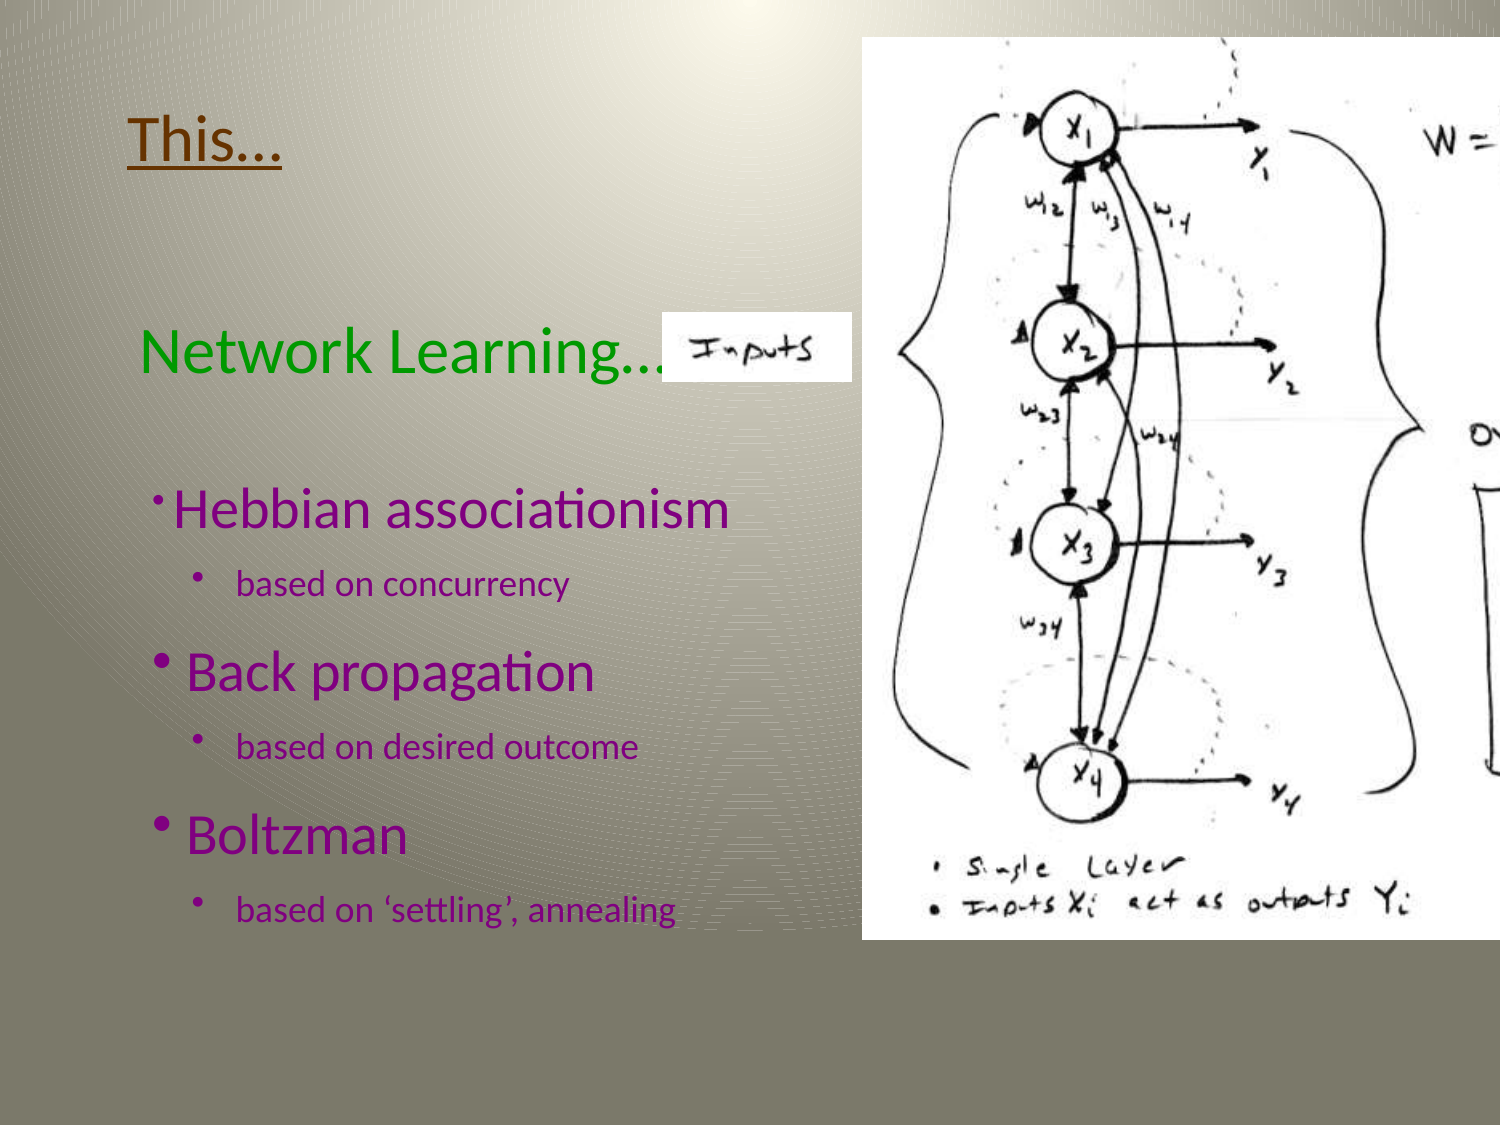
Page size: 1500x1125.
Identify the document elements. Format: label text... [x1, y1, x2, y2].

text_box This… [112, 87, 575, 183]
text_box Network Learning… [124, 299, 857, 395]
text_box Hebbian associationism based on concurrency Back propagation based on desired outcome Boltzman based on ‘settling’, annealing [137, 462, 857, 937]
picture [662, 312, 852, 382]
picture [862, 37, 1500, 941]
